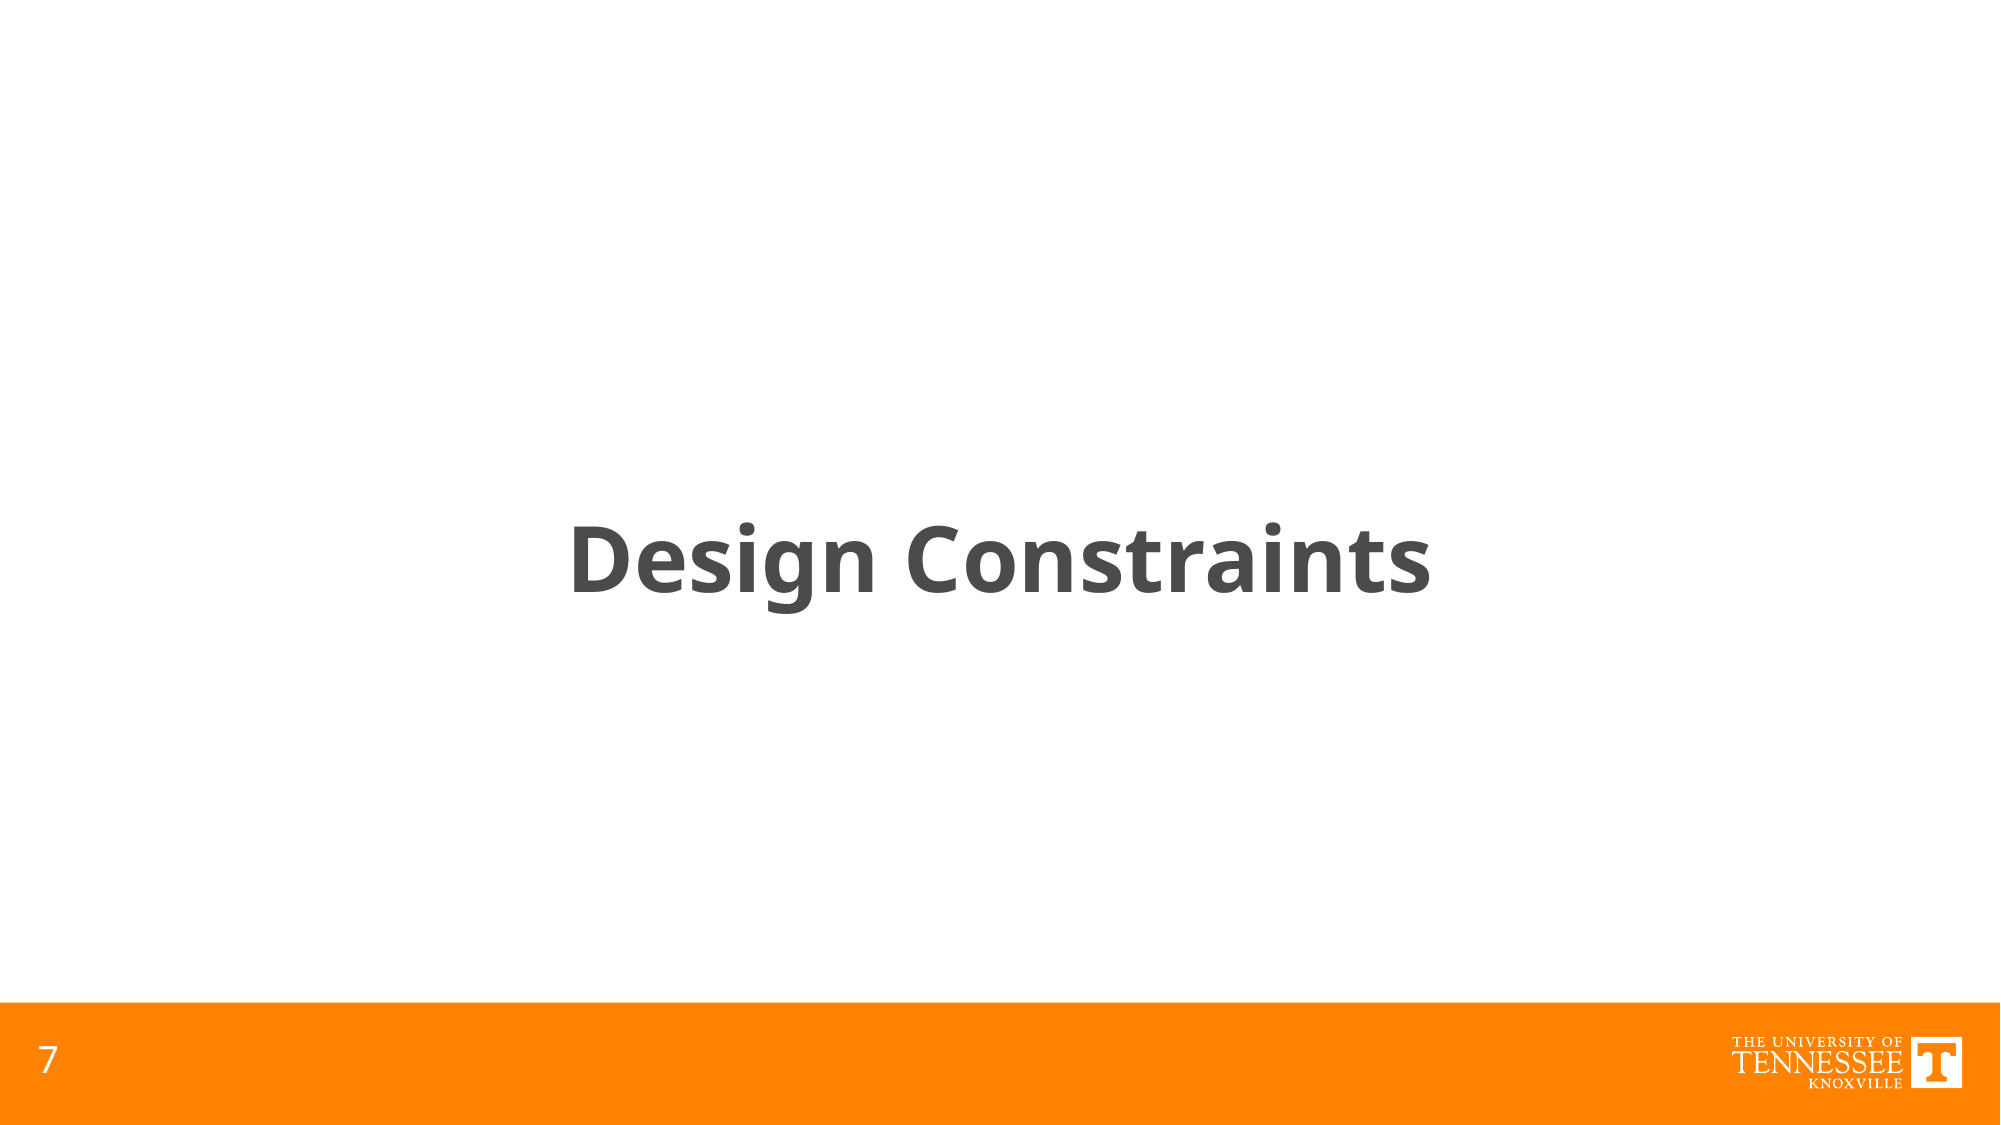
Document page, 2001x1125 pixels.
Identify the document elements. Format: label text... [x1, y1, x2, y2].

title Design Constraints [75, 470, 1925, 655]
slide_number 7 [37, 1042, 109, 1088]
